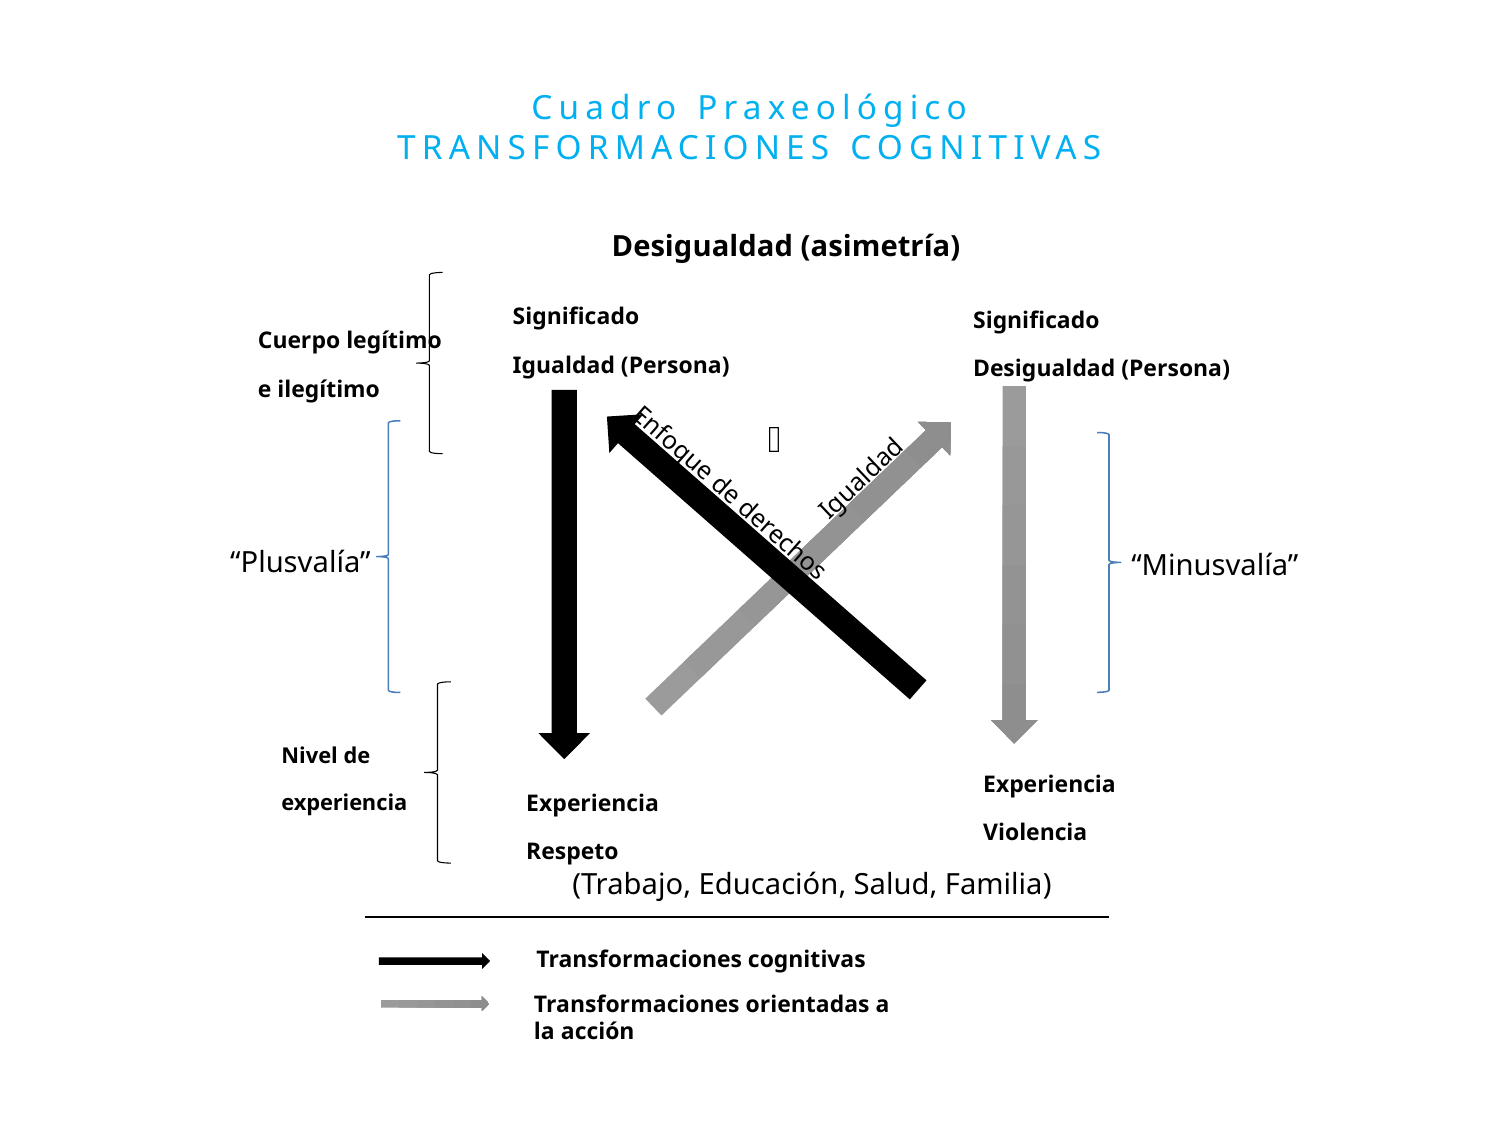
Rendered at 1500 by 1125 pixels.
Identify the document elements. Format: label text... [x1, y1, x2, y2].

text_box Significado Igualdad (Persona) [497, 294, 648, 368]
text_box Significado Desigualdad (Persona) [958, 298, 1108, 372]
text_box [1097, 431, 1116, 694]
text_box [380, 996, 490, 1012]
text_box Nivel de experiencia [266, 734, 417, 808]
text_box [424, 681, 451, 864]
text_box Transformaciones cognitivas [521, 937, 893, 981]
text_box Cuadro Praxeológico TRANSFORMACIONES COGNITIVAS [241, 78, 1259, 174]
text_box [815, 421, 951, 552]
text_box Experiencia Violencia [968, 761, 1119, 836]
text_box [645, 578, 790, 716]
text_box [375, 420, 401, 694]
text_box [380, 955, 489, 967]
text_box “Minusvalía” [1116, 538, 1314, 589]
text_box [990, 386, 1038, 744]
text_box Desigualdad (asimetría) [596, 219, 976, 270]
text_box (Trabajo, Educación, Salud, Familia) [557, 857, 1067, 908]
text_box Transformaciones orientadas a la acción [519, 981, 927, 1035]
text_box Enfoque de derechos [611, 383, 851, 601]
text_box  [753, 407, 813, 468]
text_box Experiencia Respeto [511, 780, 662, 855]
text_box [540, 390, 588, 758]
text_box “Plusvalía” [215, 535, 386, 586]
text_box [608, 417, 926, 698]
text_box [416, 272, 443, 454]
text_box Cuerpo legítimo e ilegítimo [242, 318, 393, 392]
text_box Igualdad [795, 414, 925, 541]
